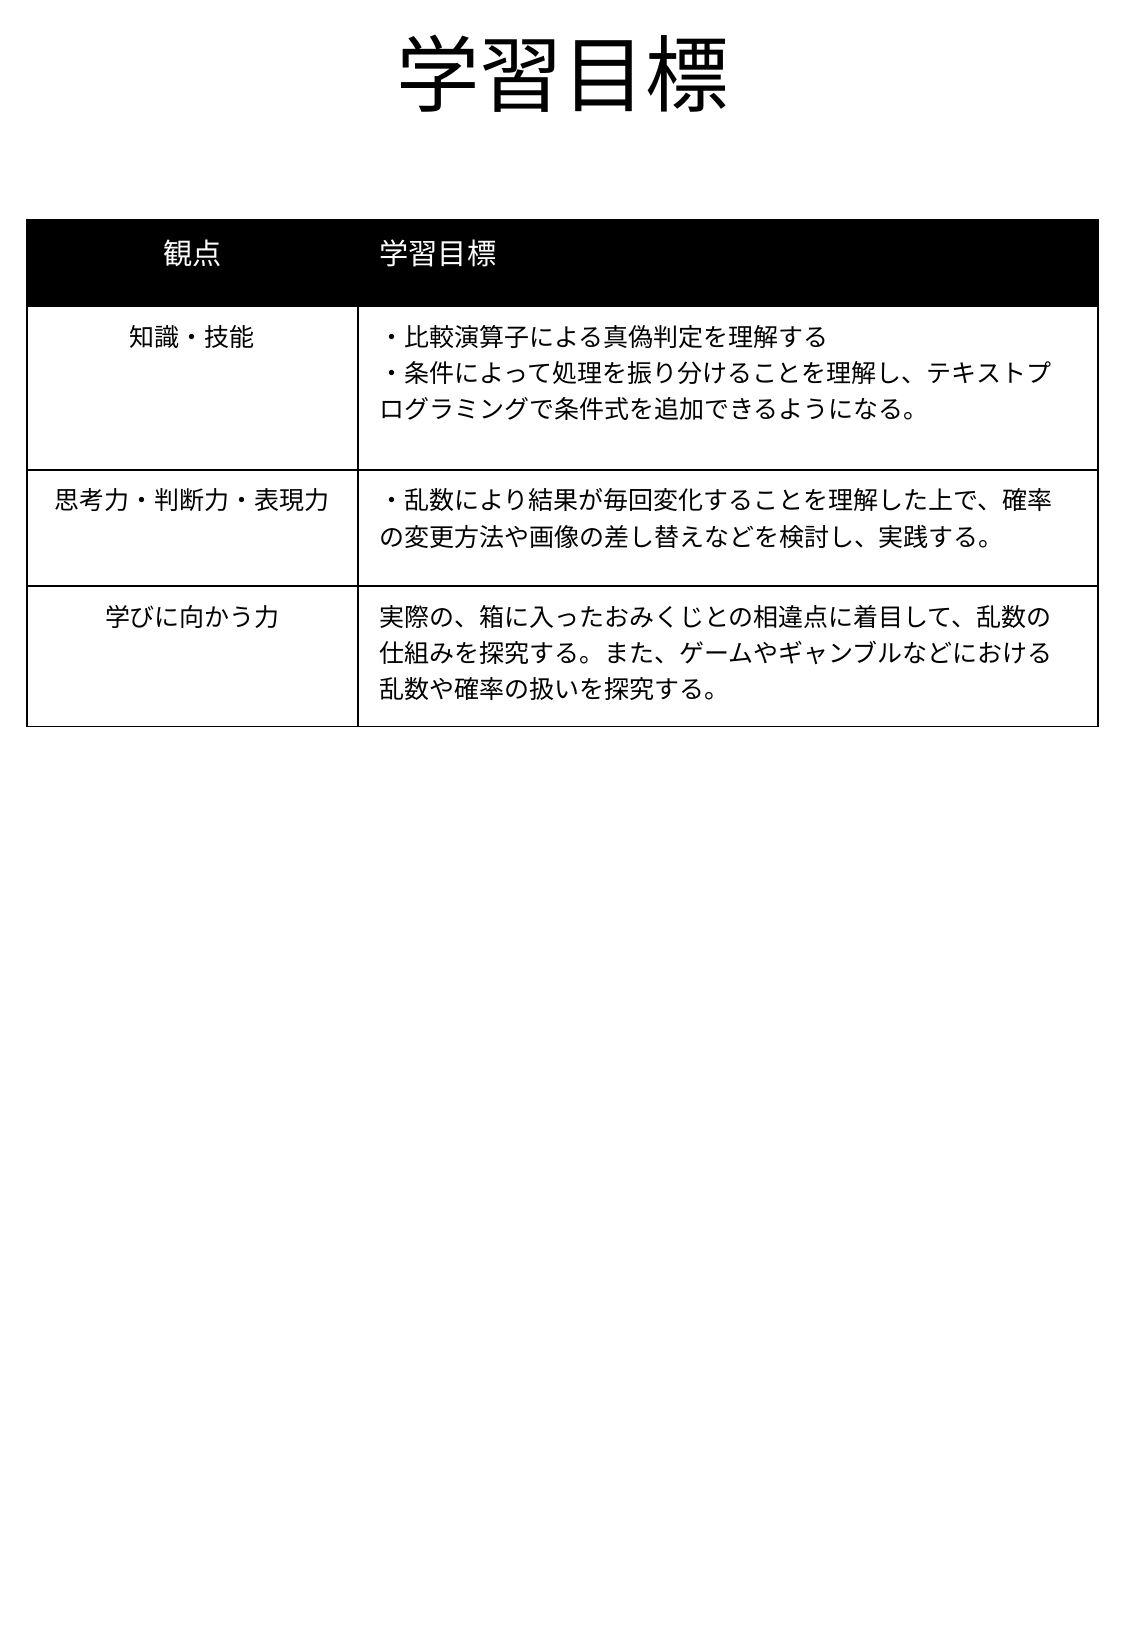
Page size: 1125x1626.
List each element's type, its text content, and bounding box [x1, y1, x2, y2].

table_cell 知識・技能 [28, 307, 357, 469]
title 学習目標 [84, 9, 1041, 132]
table_cell 学びに向かう力 [28, 587, 357, 726]
table_cell 思考力・判断力・表現力 [28, 471, 357, 585]
table_cell ・乱数により結果が毎回変化することを理解した上で、確率の変更方法や画像の差し替えなどを検討し、実践する。 [359, 471, 1097, 585]
table_cell ・比較演算子による真偽判定を理解する ・条件によって処理を振り分けることを理解し、テキストプログラミングで条件式を追加できるようになる。 [359, 307, 1097, 469]
table_header 学習目標 [359, 221, 1097, 306]
table_cell 実際の、箱に入ったおみくじとの相違点に着目して、乱数の仕組みを探究する。また、ゲームやギャンブルなどにおける乱数や確率の扱いを探究する。 [359, 587, 1097, 726]
table_header 観点 [28, 221, 357, 306]
